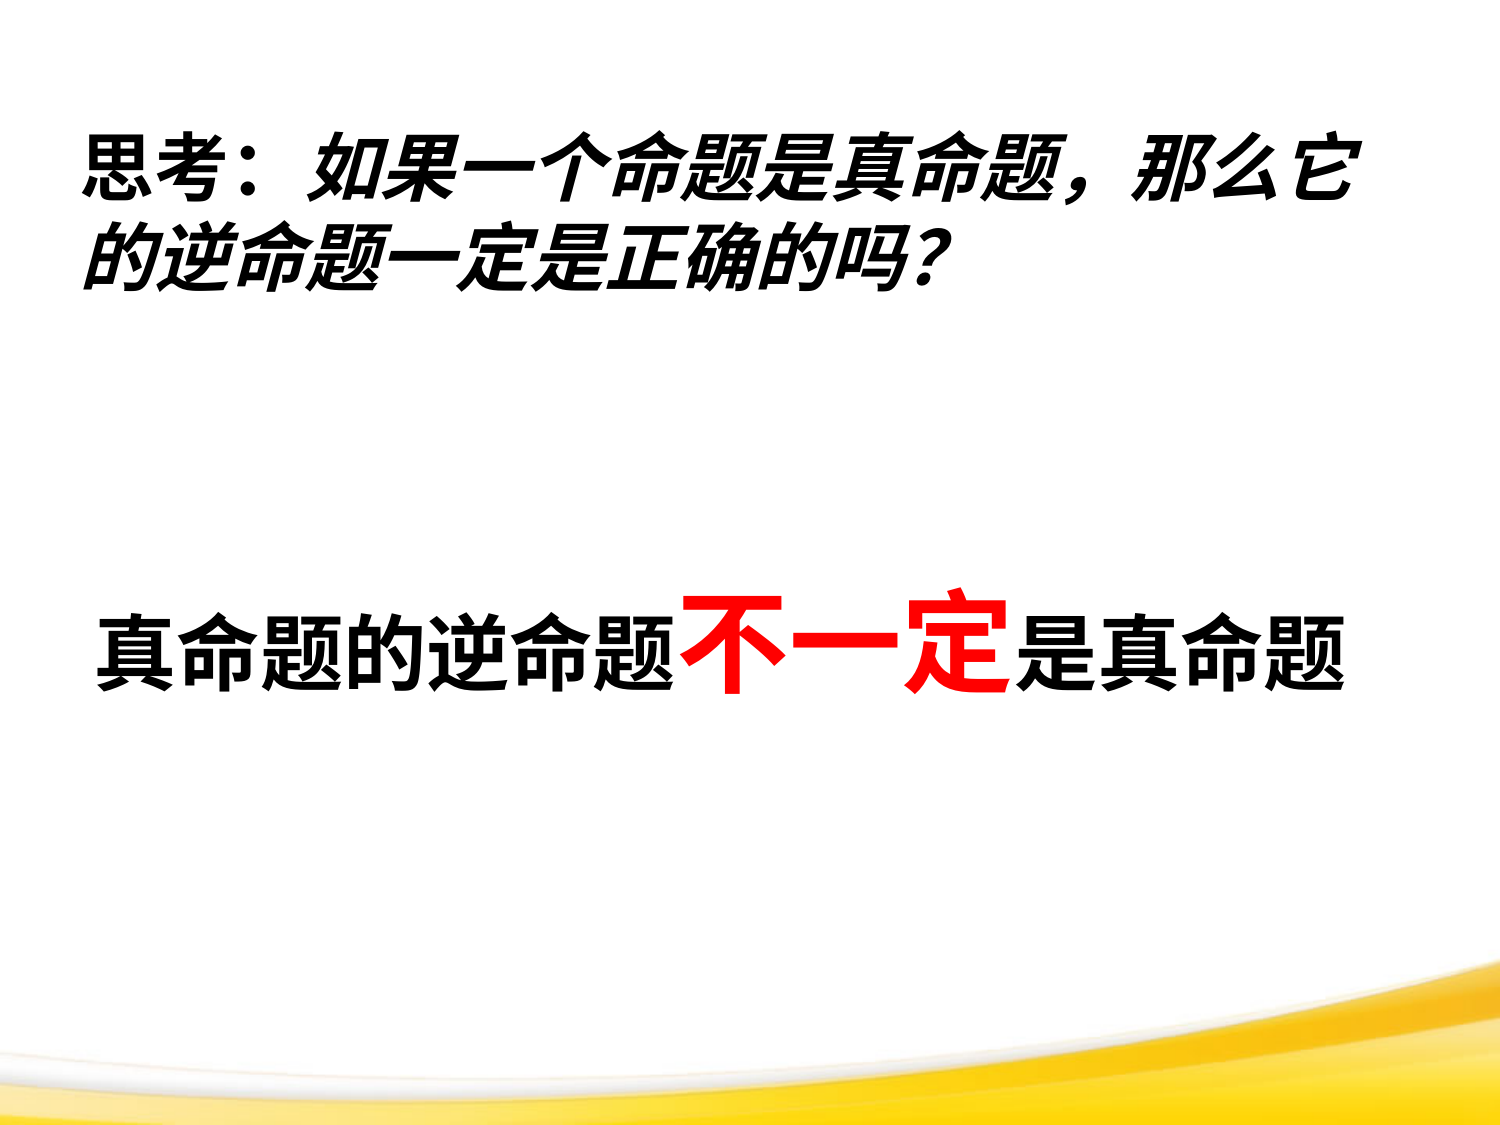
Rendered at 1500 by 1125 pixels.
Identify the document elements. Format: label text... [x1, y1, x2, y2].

text_box 思考：如果一个命题是真命题，那么它的逆命题一定是正确的吗？ [64, 113, 1415, 309]
picture [0, 0, 1500, 1125]
text_box 真命题的逆命题不一定是真命题 [64, 538, 1376, 740]
